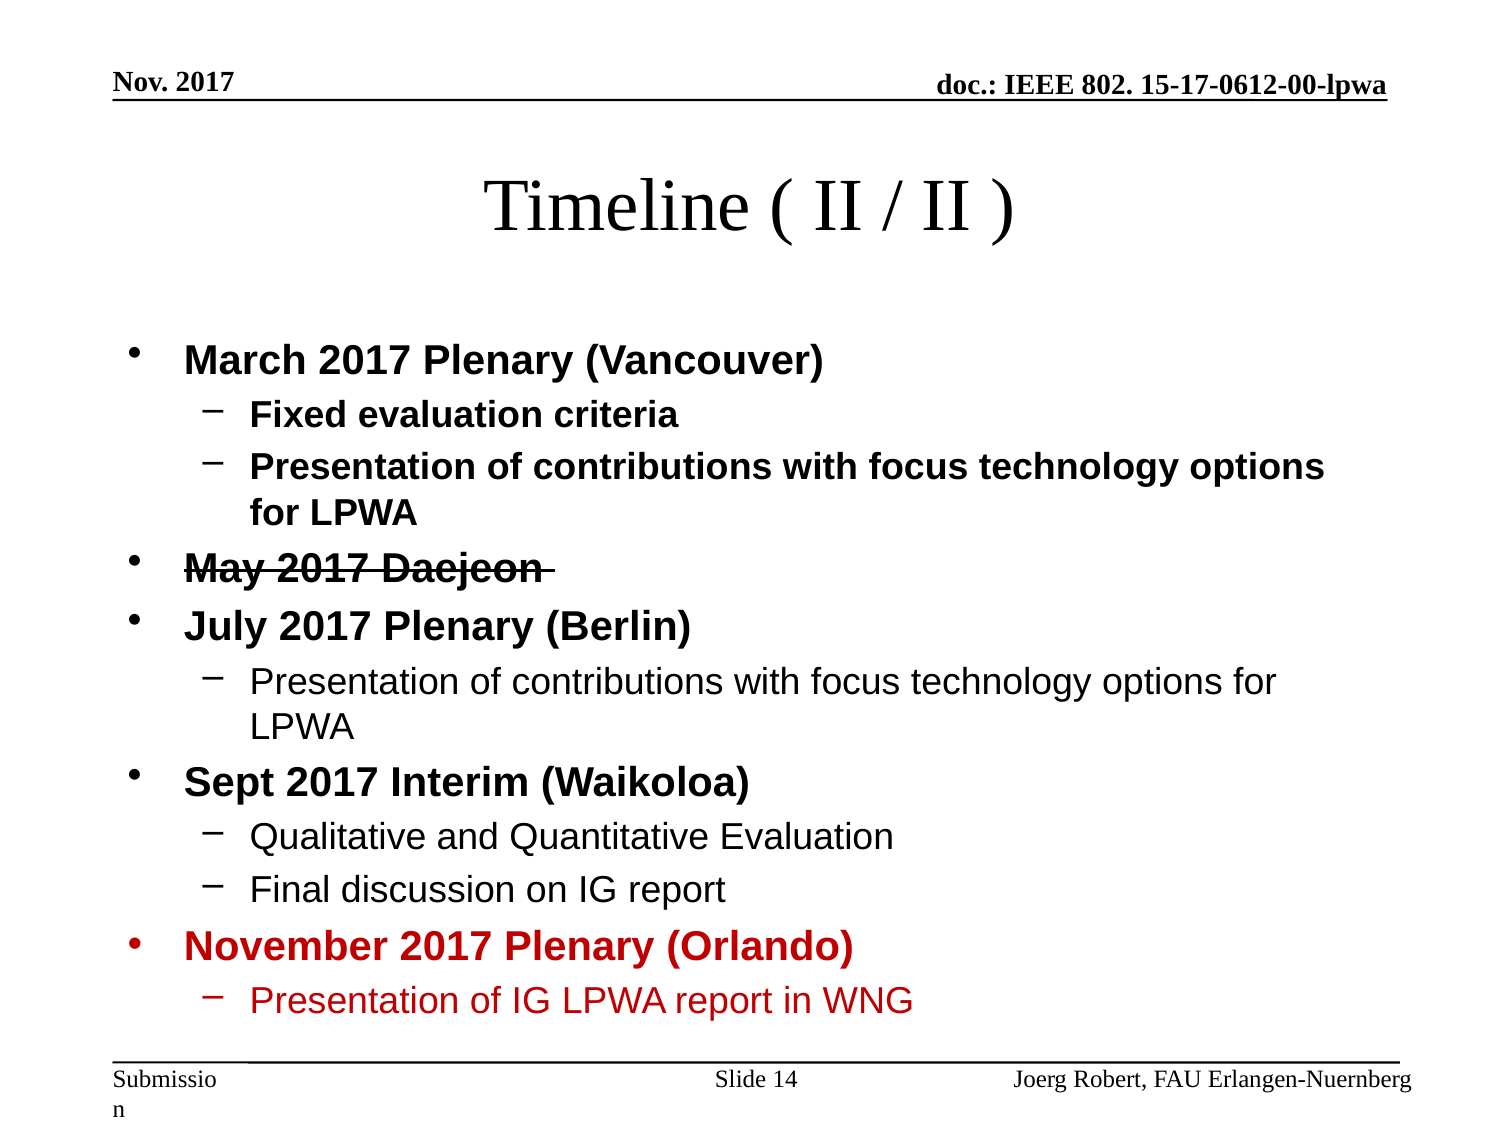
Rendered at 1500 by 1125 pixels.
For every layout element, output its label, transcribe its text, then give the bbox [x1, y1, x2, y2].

slide_number Slide 14 [712, 1062, 800, 1093]
title Timeline ( II / II ) [112, 112, 1388, 288]
list March 2017 Plenary (Vancouver) Fixed evaluation criteria Presentation of contributions with focus technology options for LPWA May 2017 Daejeon July 2017 Plenary (Berlin) Presentation of contributions with focus technology options for LPWA Sept 2017 Interim (Waikoloa) Qualitative and Quantitative Evaluation Final discussion on IG report November 2017 Plenary (Orlando) Presentation of IG LPWA report in WNG [112, 324, 1388, 1000]
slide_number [112, 62, 375, 98]
footer Joerg Robert, FAU Erlangen-Nuernberg [900, 1062, 1413, 1093]
